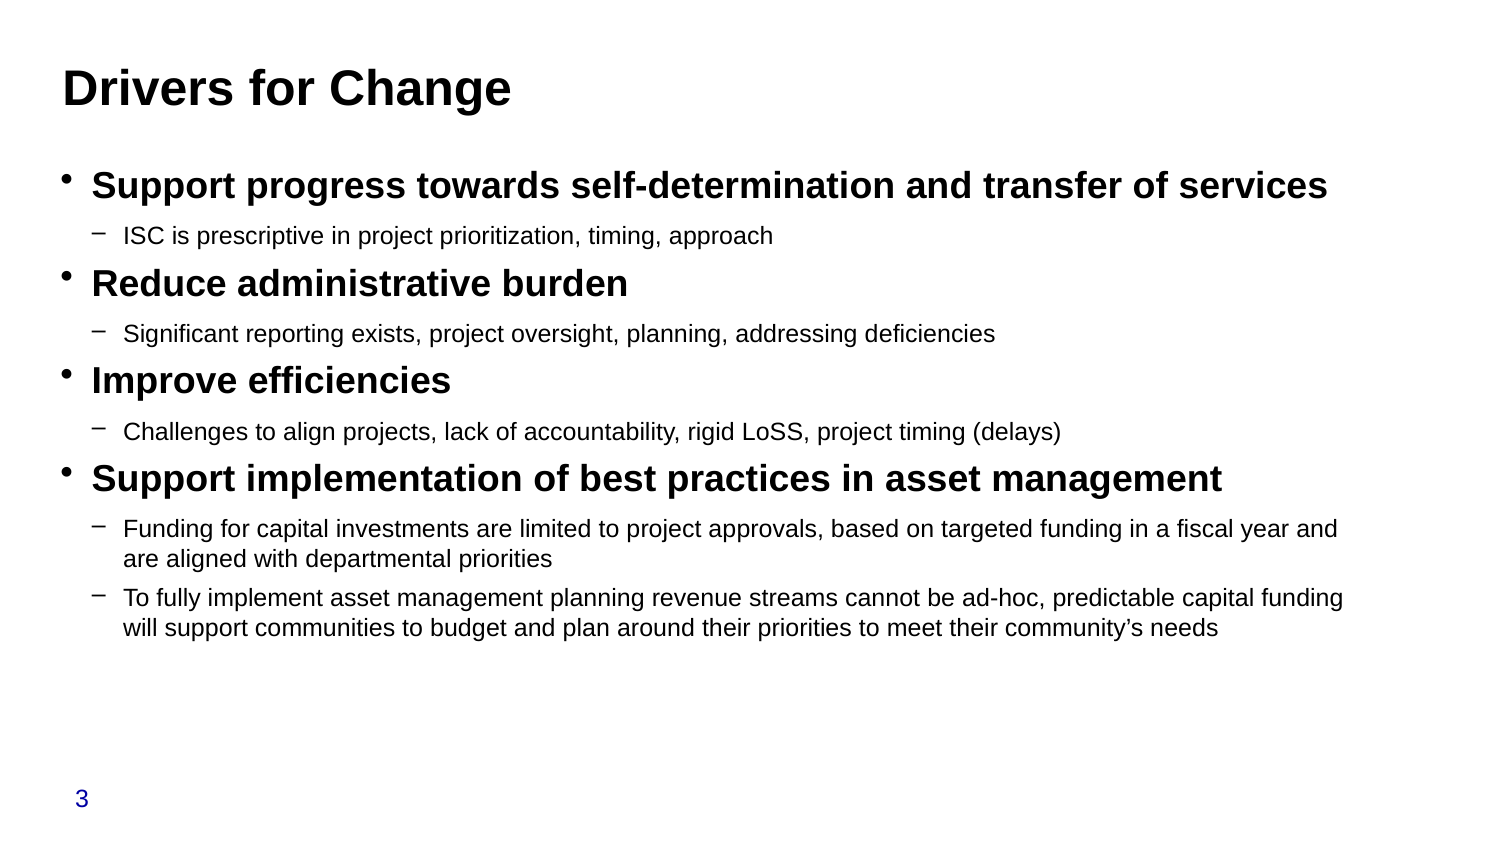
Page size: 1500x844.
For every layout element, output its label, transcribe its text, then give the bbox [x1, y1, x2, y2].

list Support progress towards self-determination and transfer of services ISC is prescriptive in project prioritization, timing, approach Reduce administrative burden Significant reporting exists, project oversight, planning, addressing deficiencies Improve efficiencies Challenges to align projects, lack of accountability, rigid LoSS, project timing (delays) Support implementation of best practices in asset management Funding for capital investments are limited to project approvals, based on targeted funding in a fiscal year and are aligned with departmental priorities To fully implement asset management planning revenue streams cannot be ad-hoc, predictable capital funding will support communities to budget and plan around their priorities to meet their community’s needs [60, 160, 1350, 760]
title Drivers for Change [62, 65, 1350, 104]
